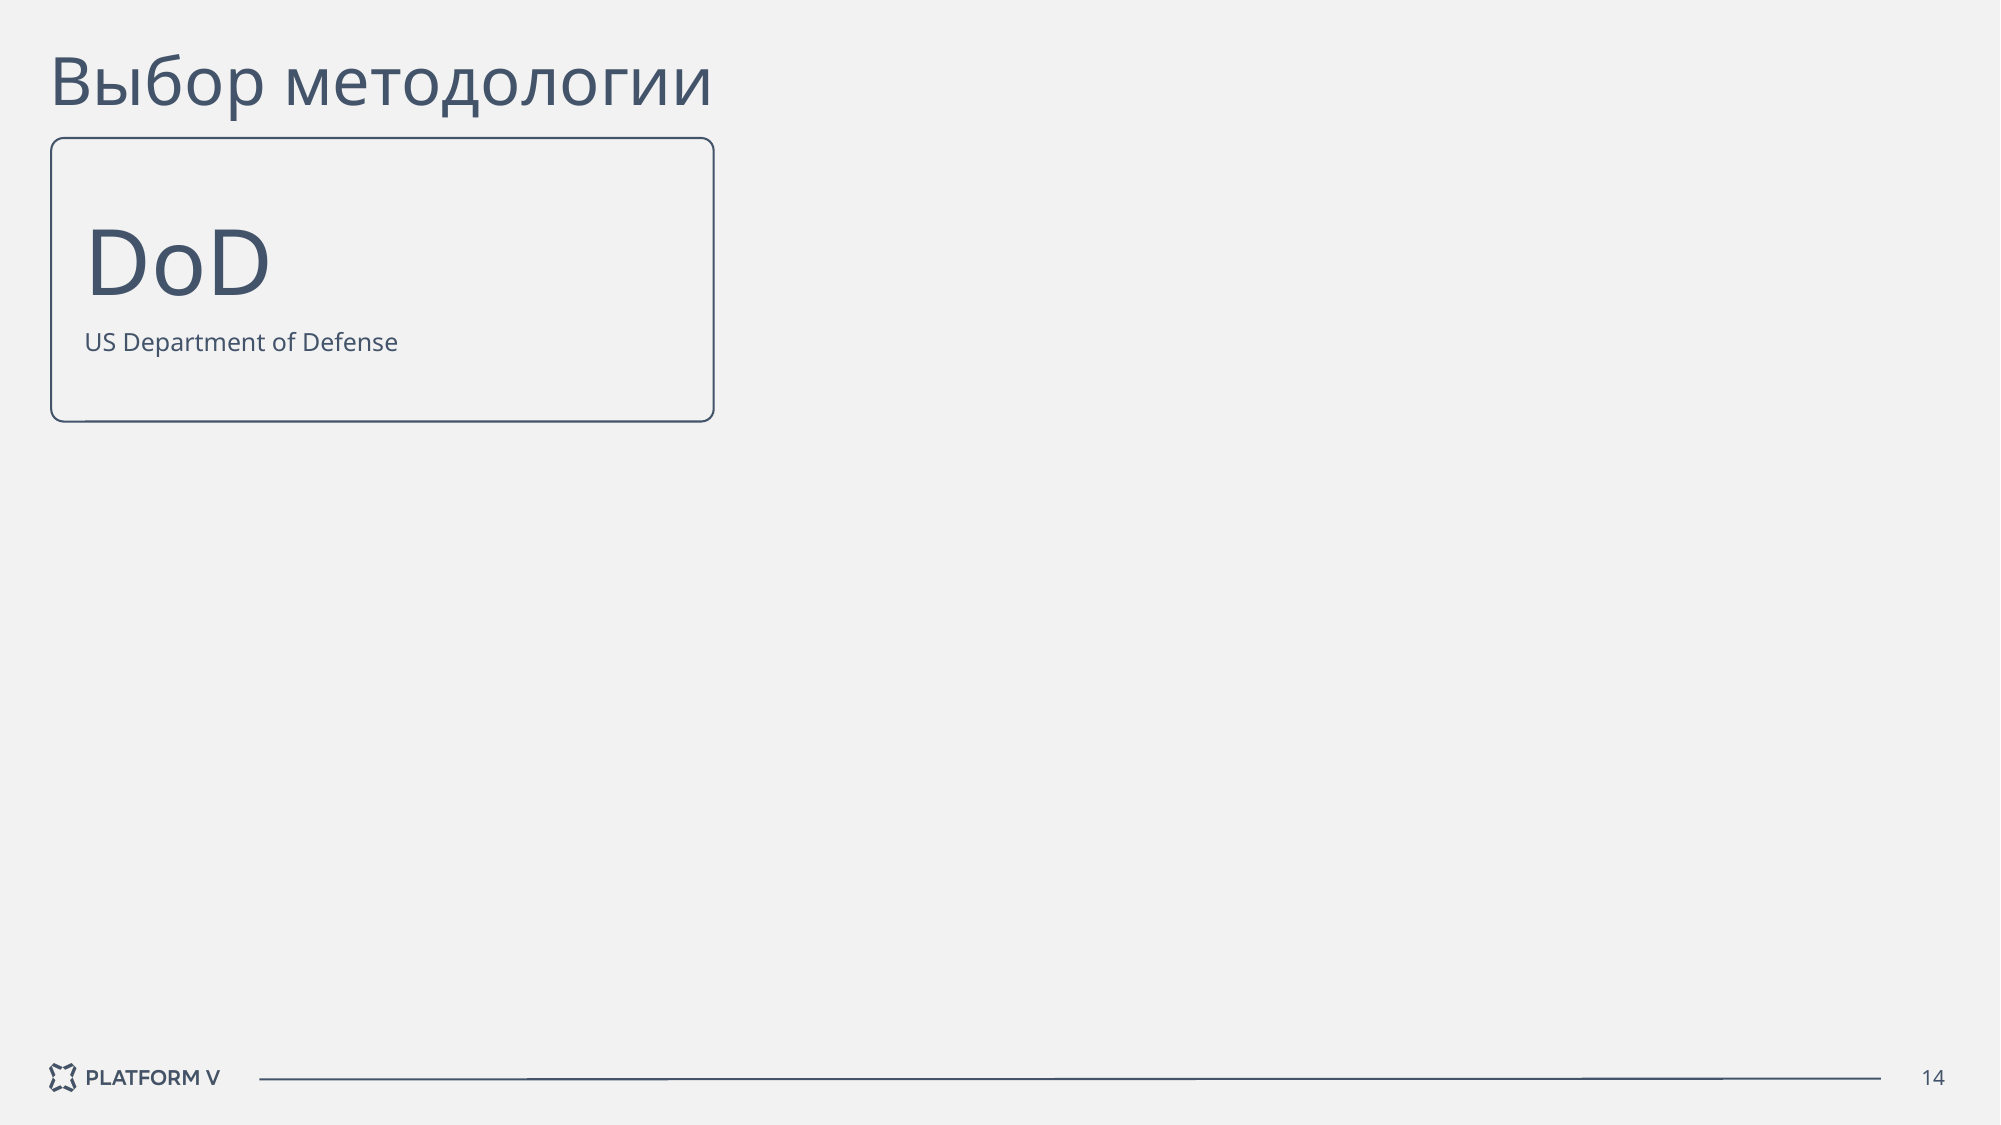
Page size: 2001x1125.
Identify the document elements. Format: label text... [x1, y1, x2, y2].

title Выбор методологии [49, 38, 1629, 120]
text_box DoD US Department of Defense [51, 138, 714, 422]
picture [49, 1063, 220, 1092]
